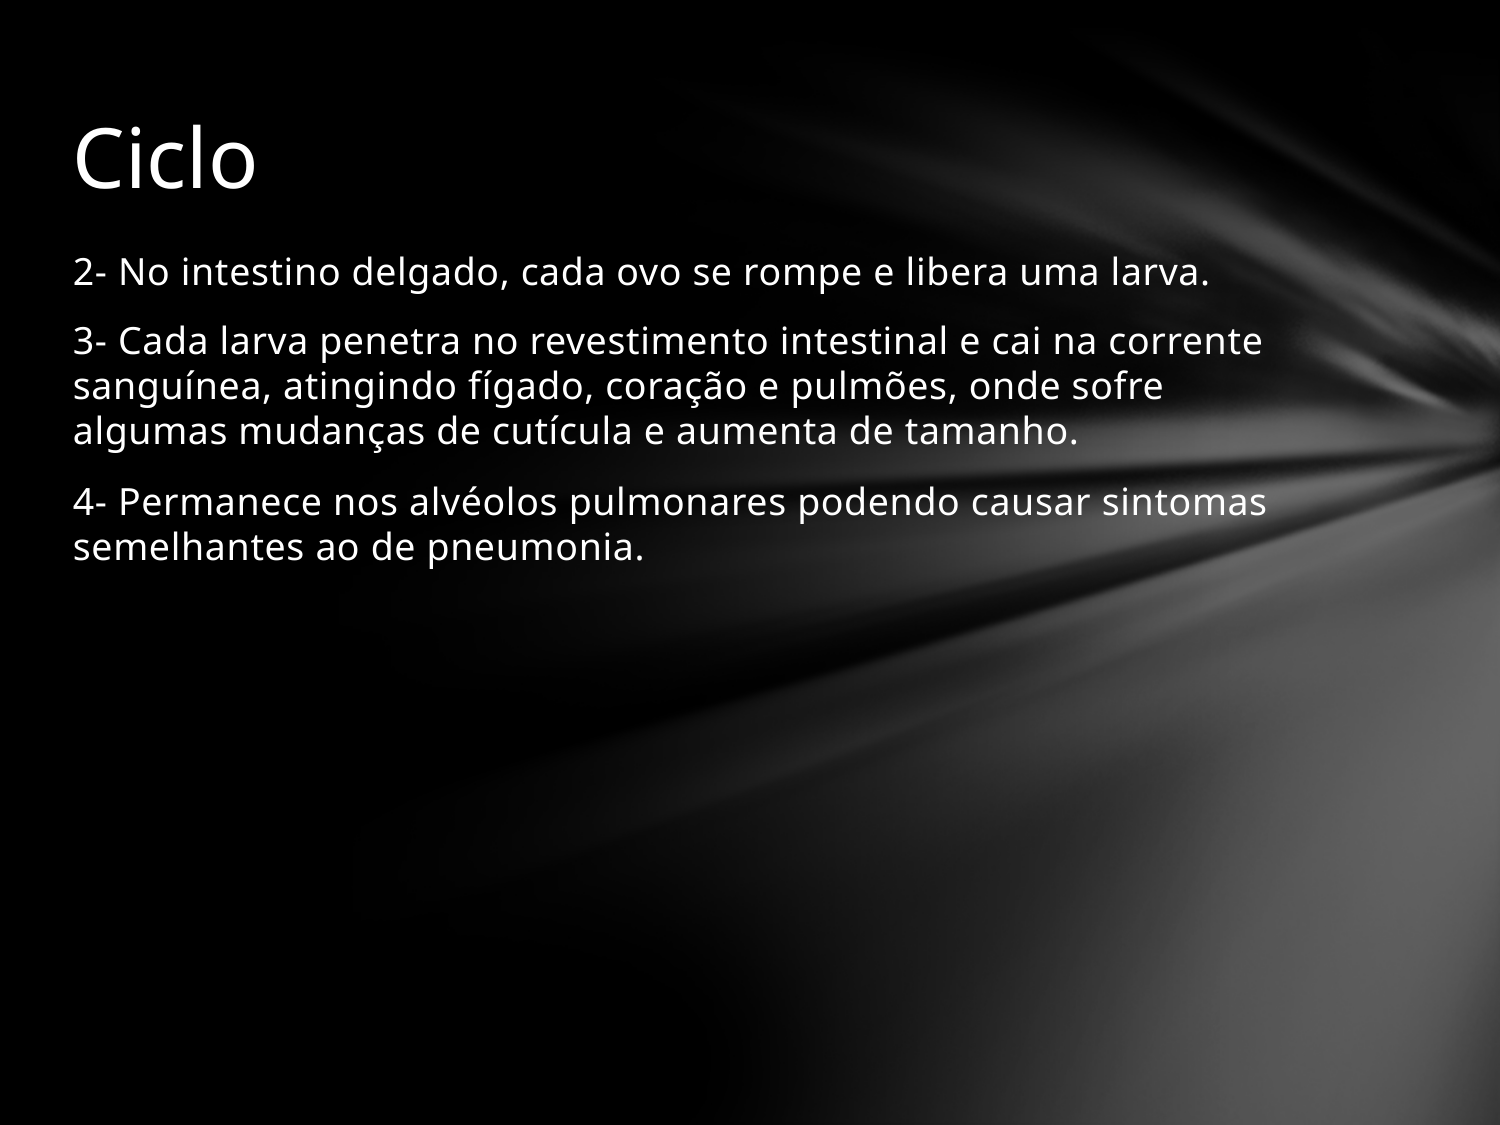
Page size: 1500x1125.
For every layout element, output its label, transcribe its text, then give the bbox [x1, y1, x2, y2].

list 2- No intestino delgado, cada ovo se rompe e libera uma larva. 3- Cada larva penetra no revestimento intestinal e cai na corrente sanguínea, atingindo fígado, coração e pulmões, onde sofre algumas mudanças de cutícula e aumenta de tamanho. 4- Permanece nos alvéolos pulmonares podendo causar sintomas semelhantes ao de pneumonia. [57, 239, 1318, 1015]
title Ciclo [57, 37, 1318, 213]
